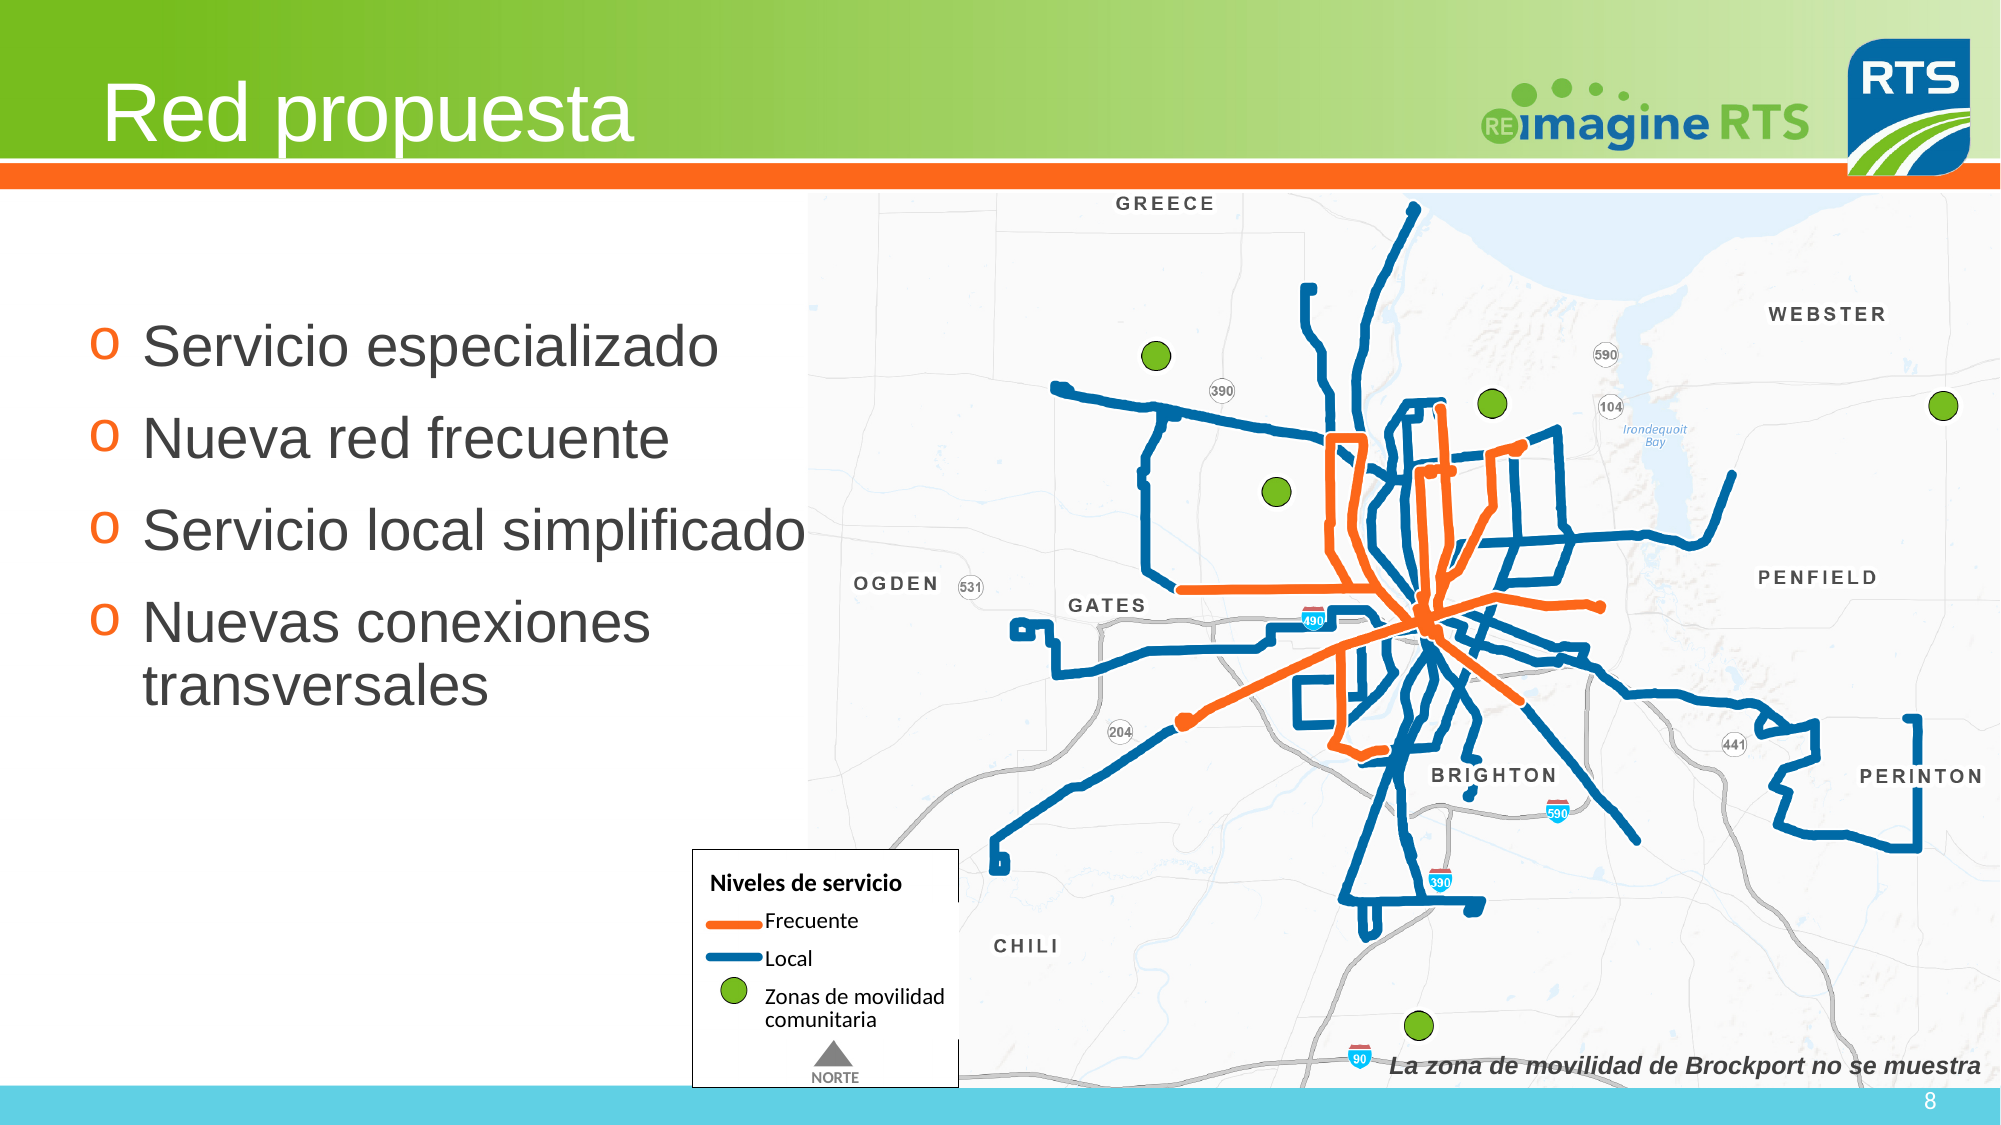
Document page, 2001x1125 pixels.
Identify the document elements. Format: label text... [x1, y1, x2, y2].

picture [0, 0, 2001, 1125]
slide_number 7 [1736, 1097, 1952, 1125]
text_box Servicio especializado Nueva red frecuente Servicio local simplificado Nuevas conexiones transversales [87, 308, 800, 969]
title Red propuesta [86, 0, 1737, 166]
